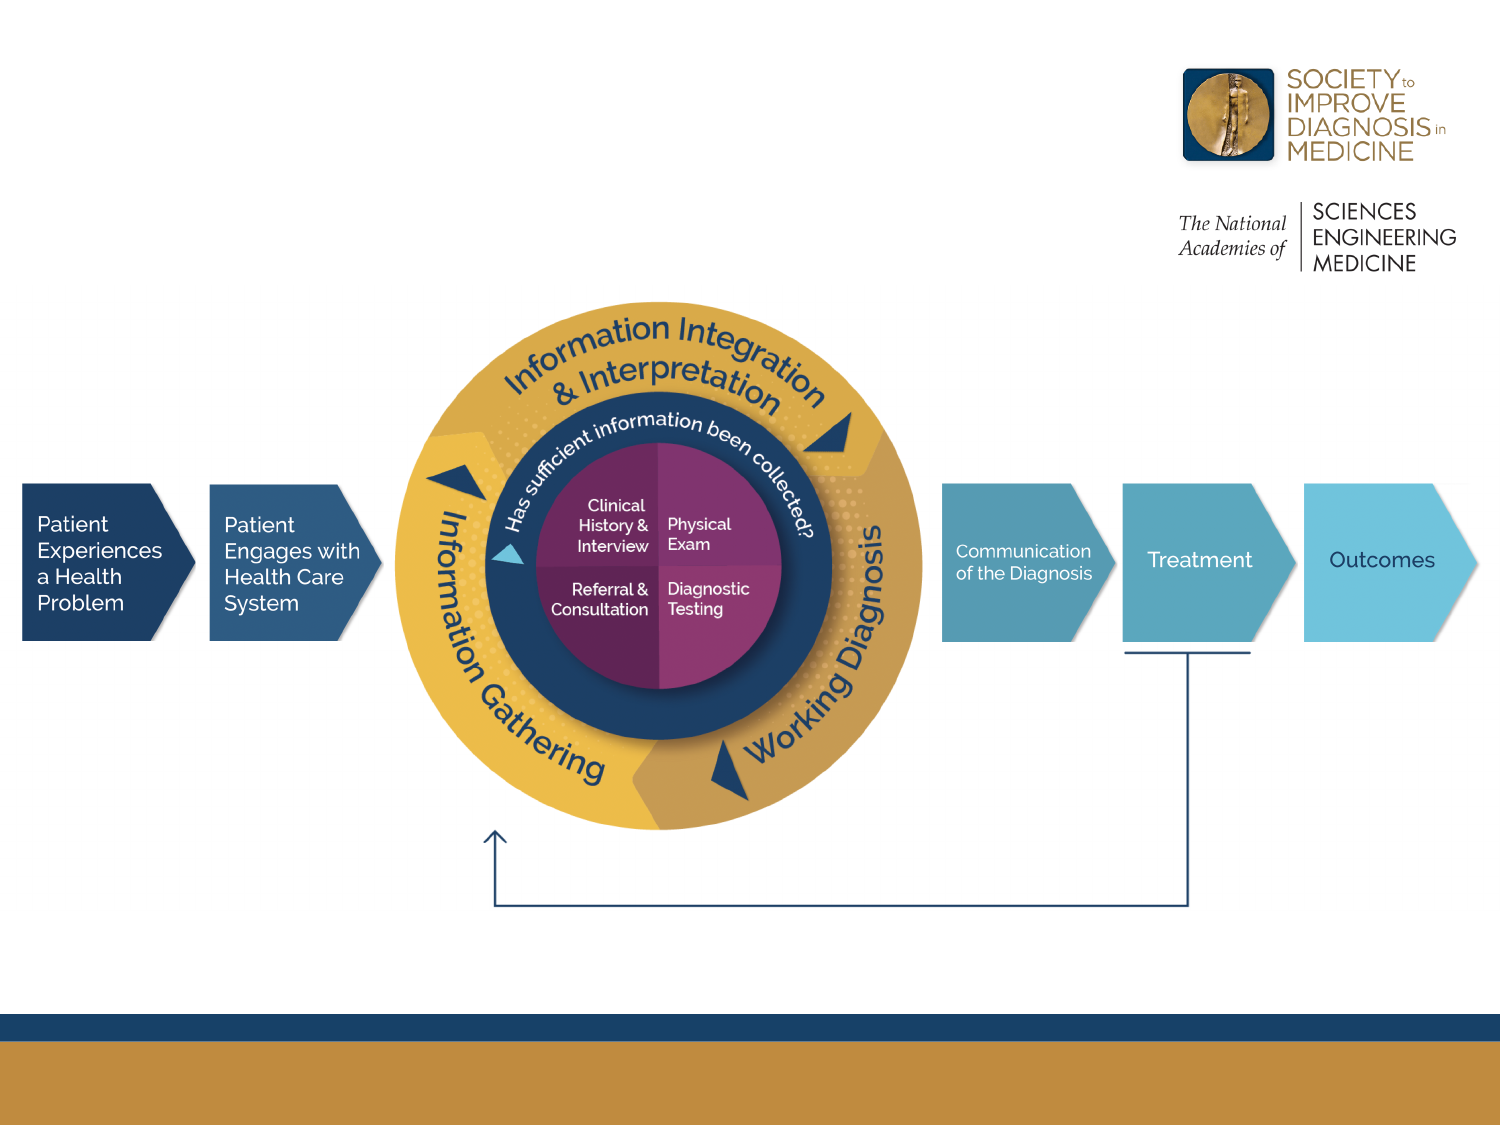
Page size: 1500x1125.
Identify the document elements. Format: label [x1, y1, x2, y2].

picture [1178, 202, 1456, 272]
picture [0, 285, 1500, 911]
picture [1166, 47, 1476, 198]
